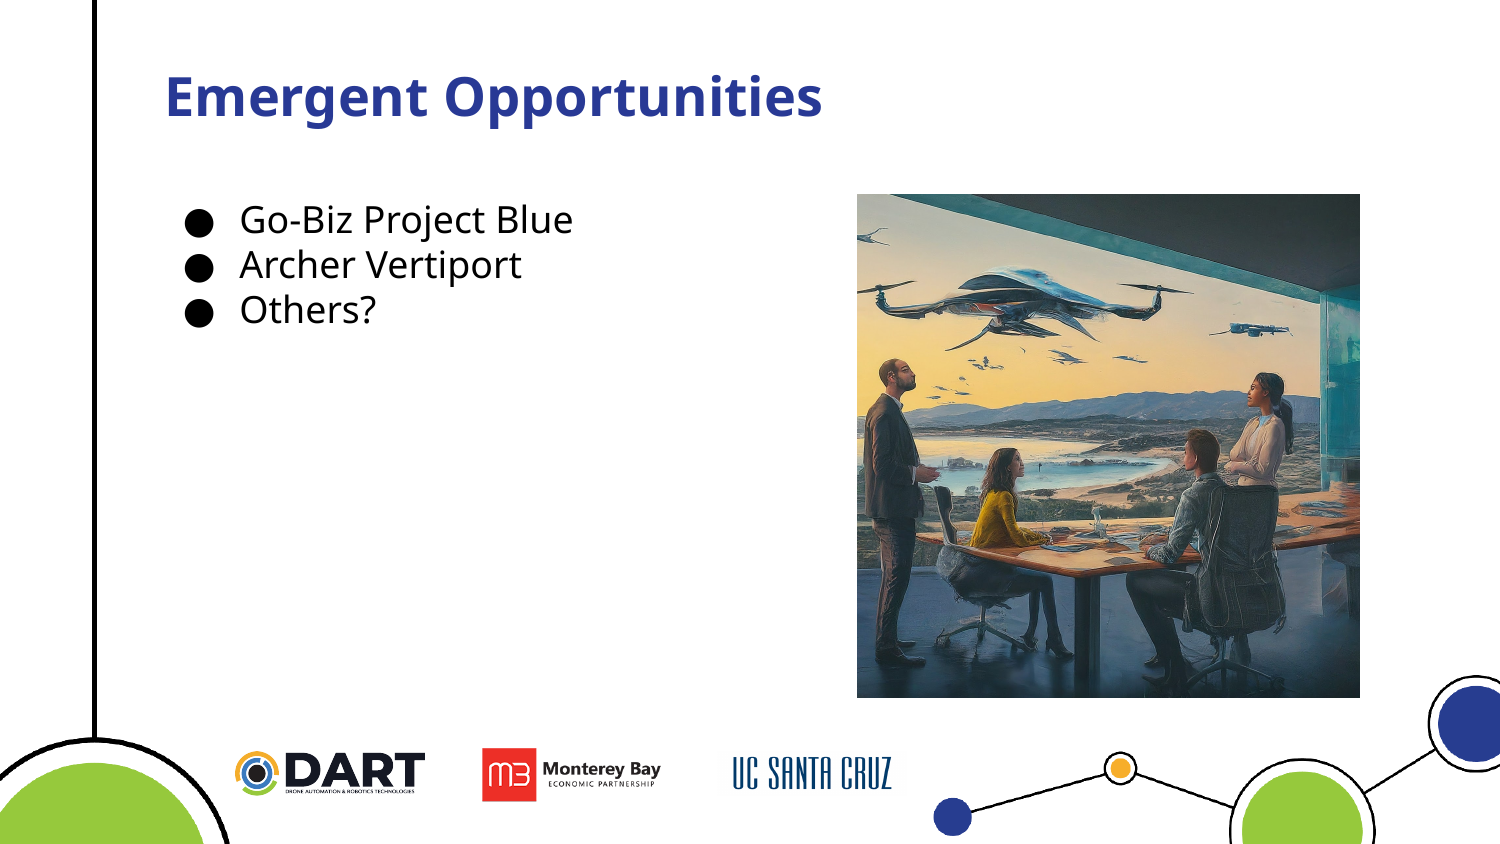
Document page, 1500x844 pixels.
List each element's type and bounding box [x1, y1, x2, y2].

text_box [235, 732, 908, 815]
picture [0, 0, 1500, 844]
